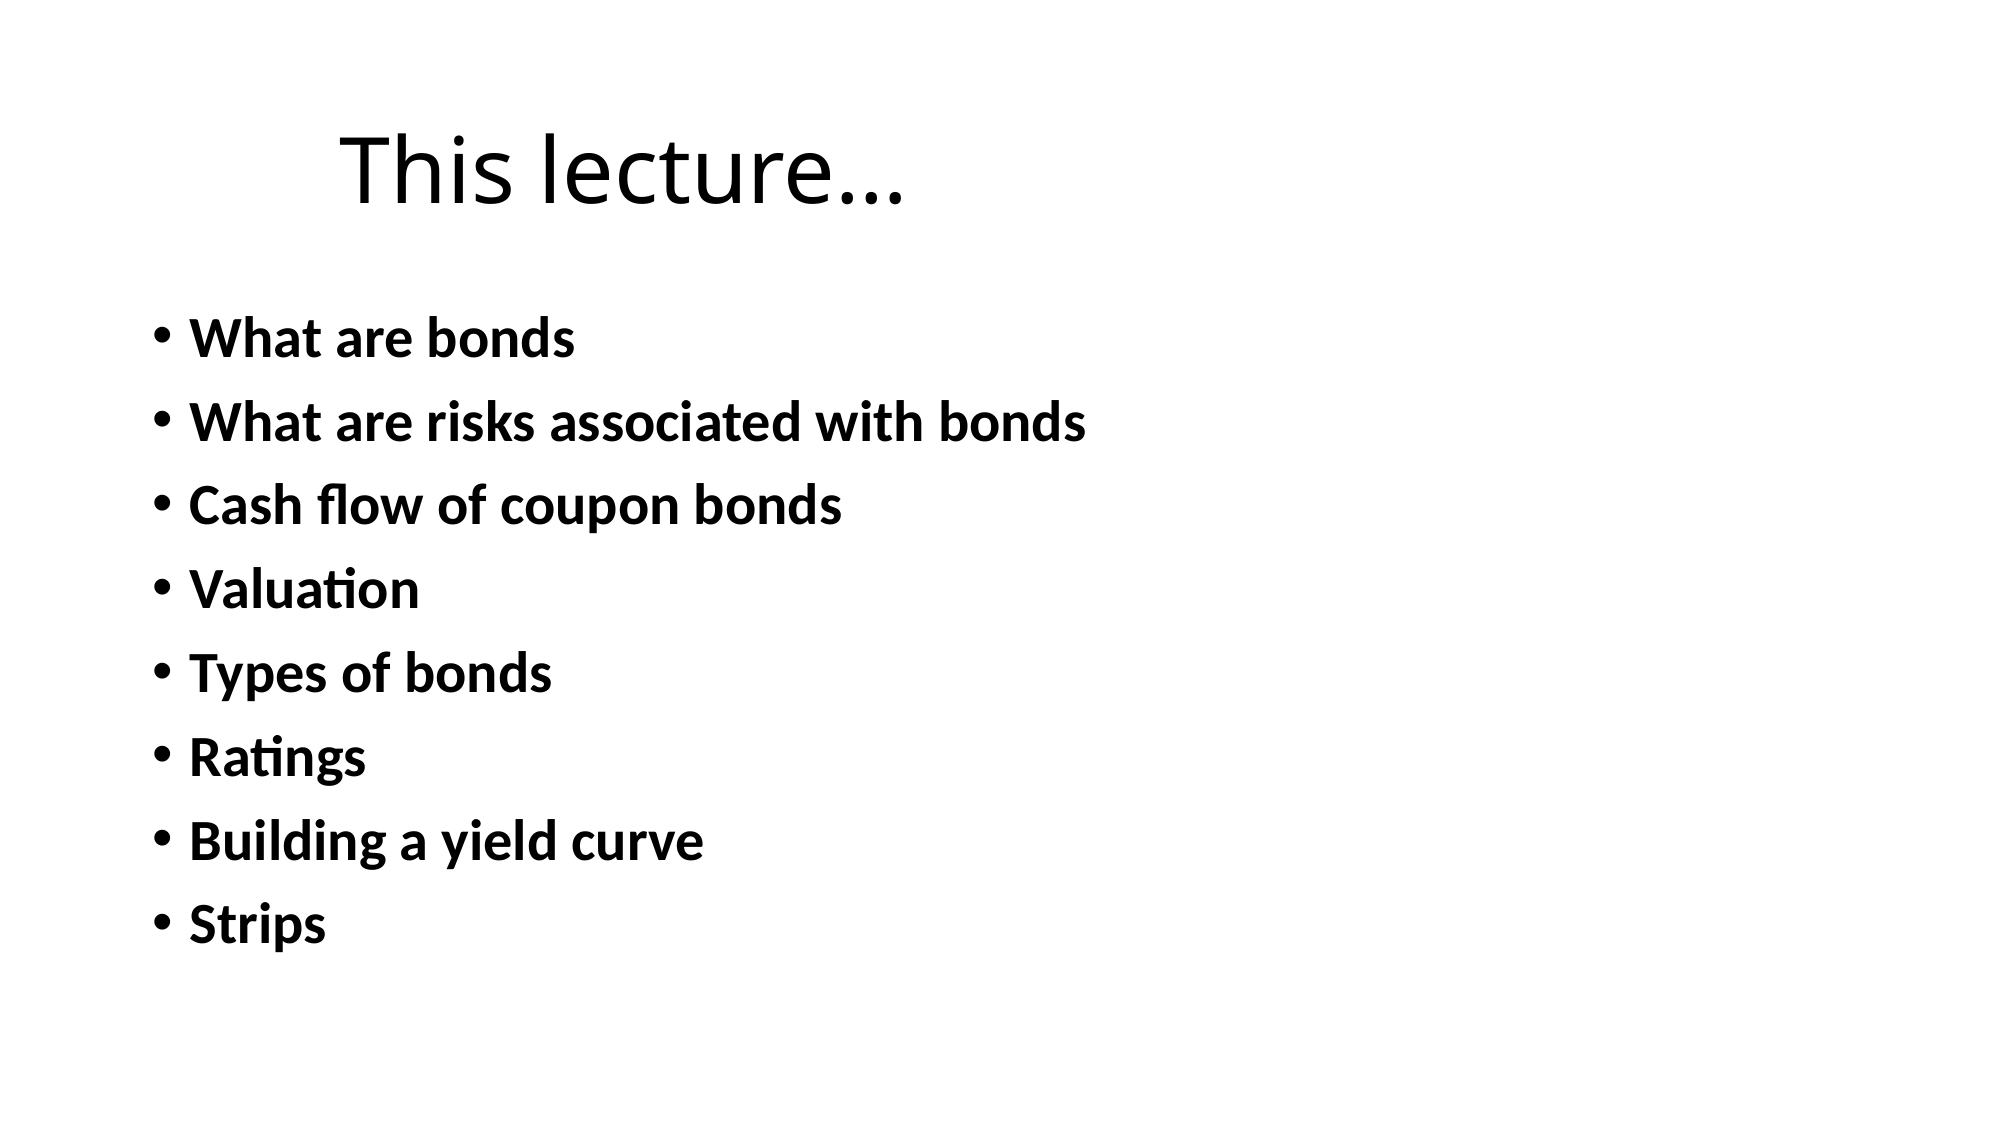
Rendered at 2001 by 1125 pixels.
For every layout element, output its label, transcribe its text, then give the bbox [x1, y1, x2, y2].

list What are bonds What are risks associated with bonds Cash flow of coupon bonds Valuation Types of bonds Ratings Building a yield curve Strips [137, 299, 1863, 1014]
title This lecture… [324, 79, 1675, 268]
